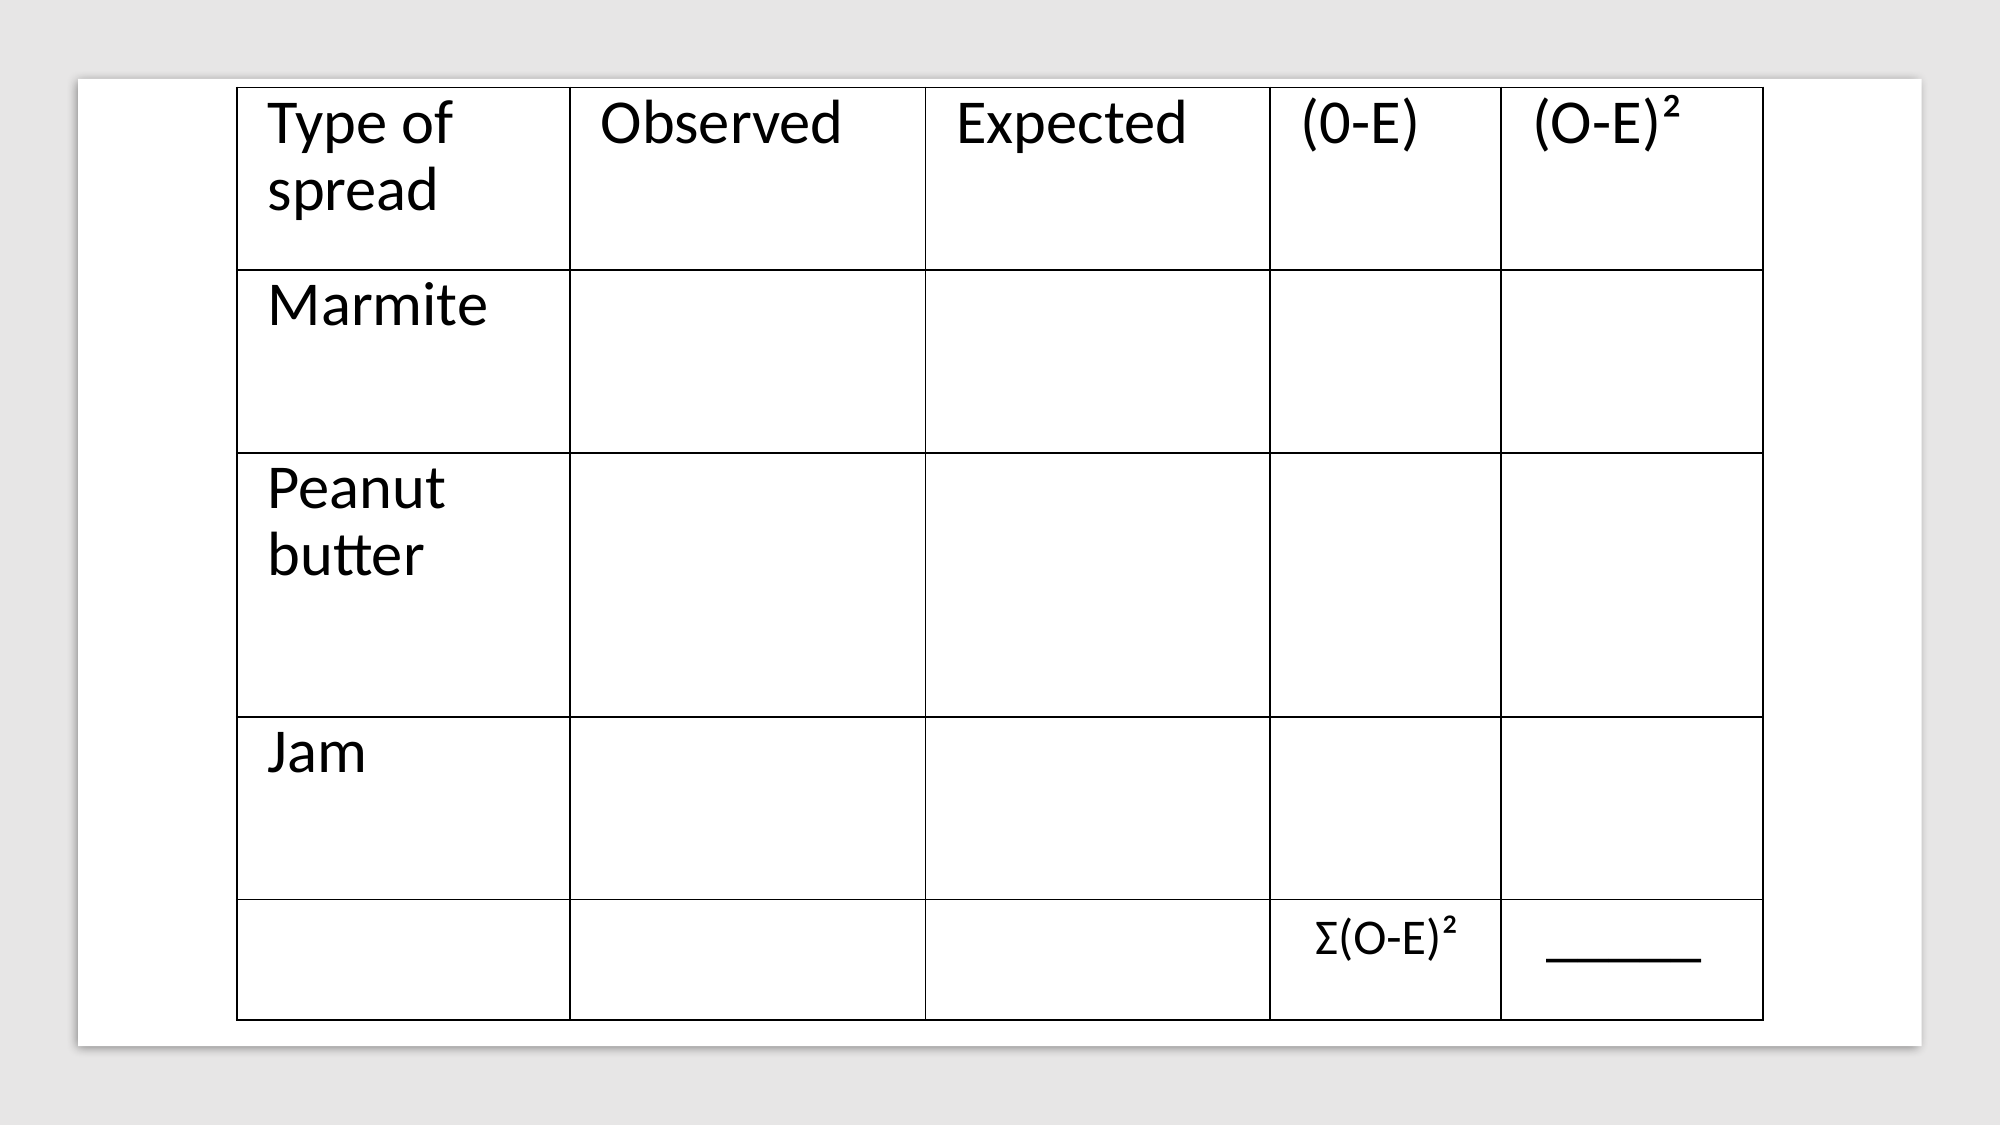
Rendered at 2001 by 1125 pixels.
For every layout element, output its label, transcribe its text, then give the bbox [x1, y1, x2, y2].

table_cell [1502, 454, 1762, 716]
table_cell [1271, 271, 1500, 452]
table_cell [1502, 718, 1762, 899]
table_cell [571, 454, 925, 716]
table_cell Jam [238, 718, 569, 899]
table_cell Peanut butter [238, 454, 569, 716]
table_cell Marmite [238, 271, 569, 452]
table_cell [238, 900, 569, 1019]
table_header (O-E)² [1502, 88, 1762, 269]
table_cell _____ [1502, 900, 1762, 1019]
table_cell [1271, 454, 1500, 716]
table_cell [926, 454, 1269, 716]
table_cell [571, 718, 925, 899]
text_box [77, 78, 1923, 1047]
table_header Observed [571, 88, 925, 269]
table_cell [926, 271, 1269, 452]
table_cell [571, 271, 925, 452]
table_cell [926, 900, 1269, 1019]
table_header (0-E) [1271, 88, 1500, 269]
table_cell [1502, 271, 1762, 452]
table_cell [926, 718, 1269, 899]
table_header Expected [926, 88, 1269, 269]
text_box [0, 0, 2000, 1125]
table_header Type of spread [238, 88, 569, 269]
table_cell [1271, 718, 1500, 899]
table_cell [571, 900, 925, 1019]
table_cell Ʃ(O-E)² [1271, 900, 1500, 1019]
